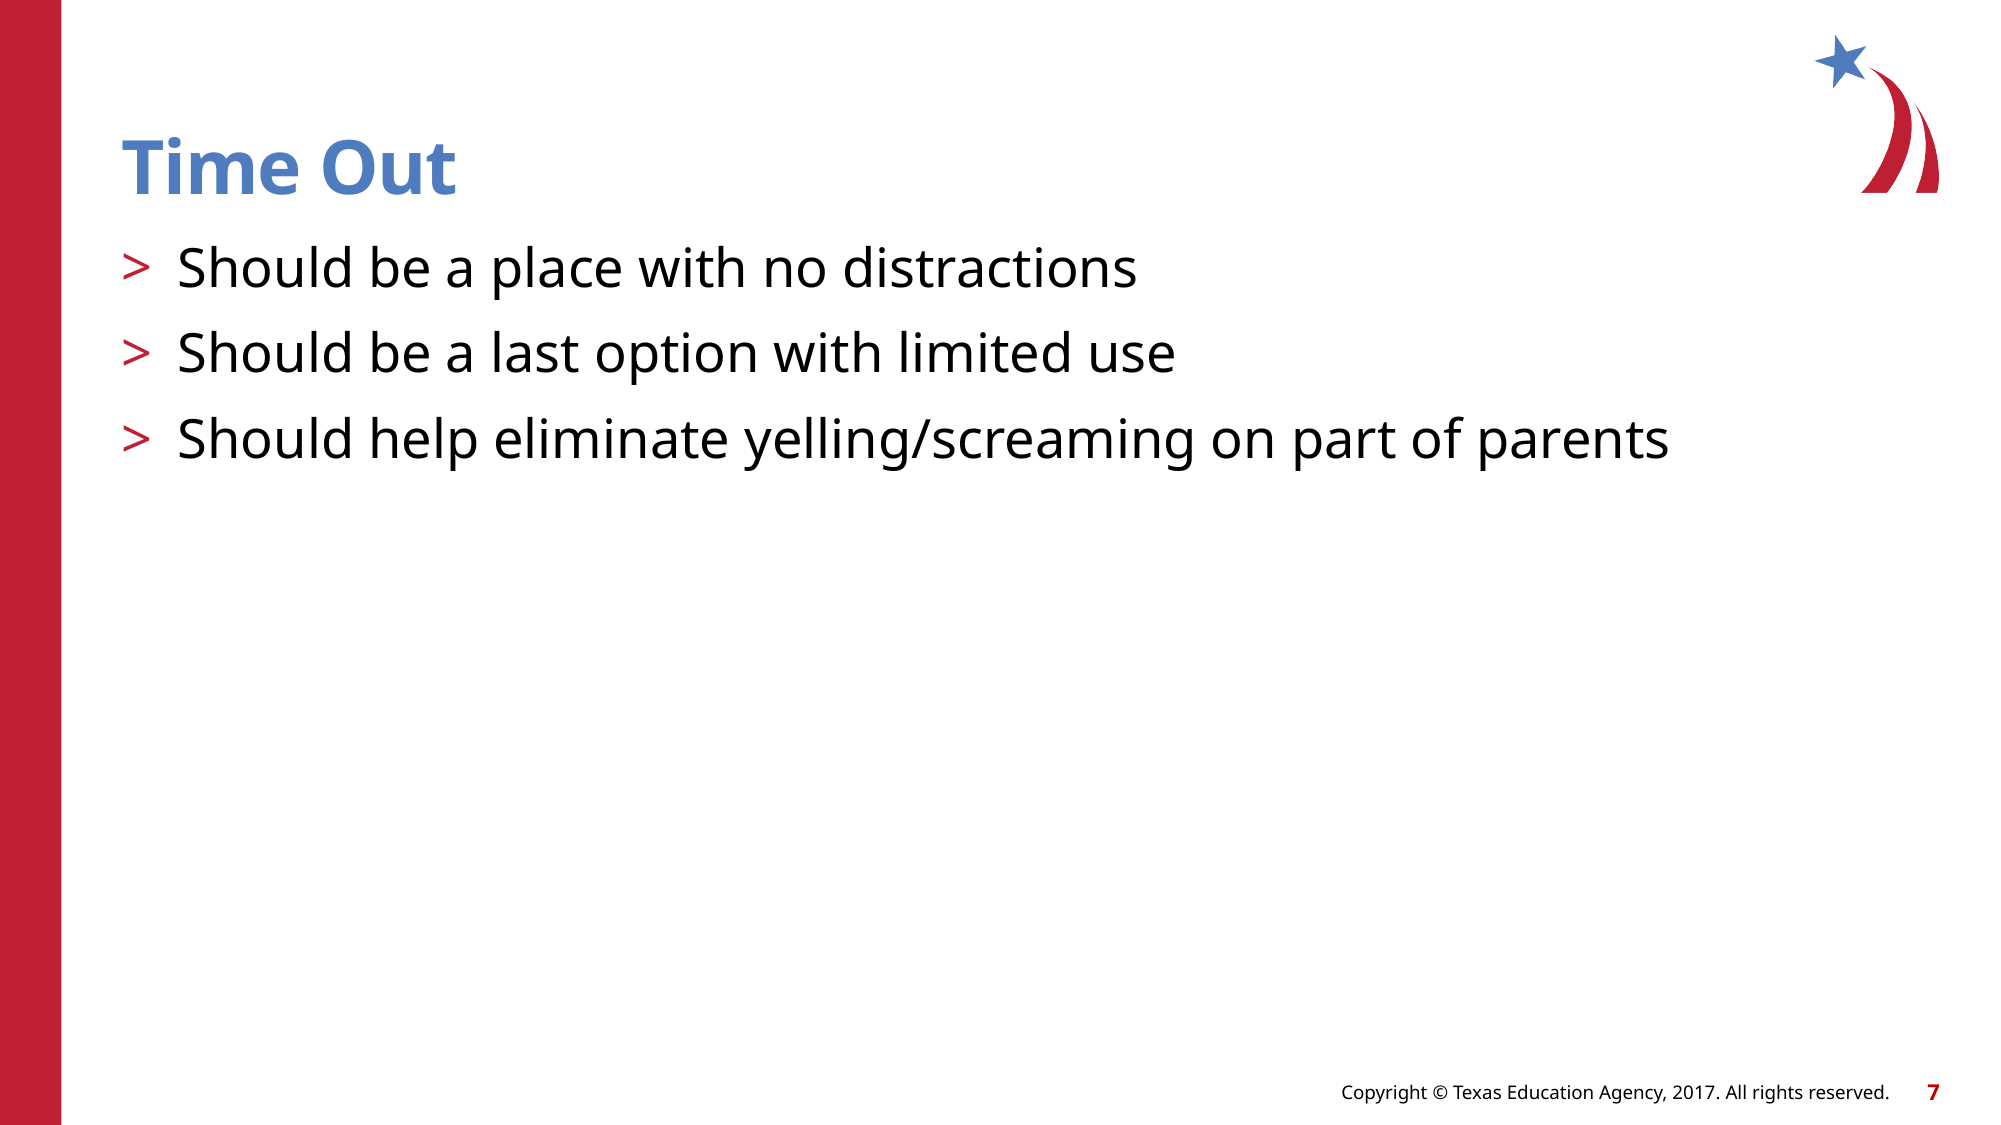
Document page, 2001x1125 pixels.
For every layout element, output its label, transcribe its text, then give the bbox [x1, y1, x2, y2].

list Should be a place with no distractions Should be a last option with limited use Should help eliminate yelling/screaming on part of parents [121, 233, 1884, 1010]
title Time Out [121, 66, 1772, 211]
picture [1814, 34, 1939, 193]
